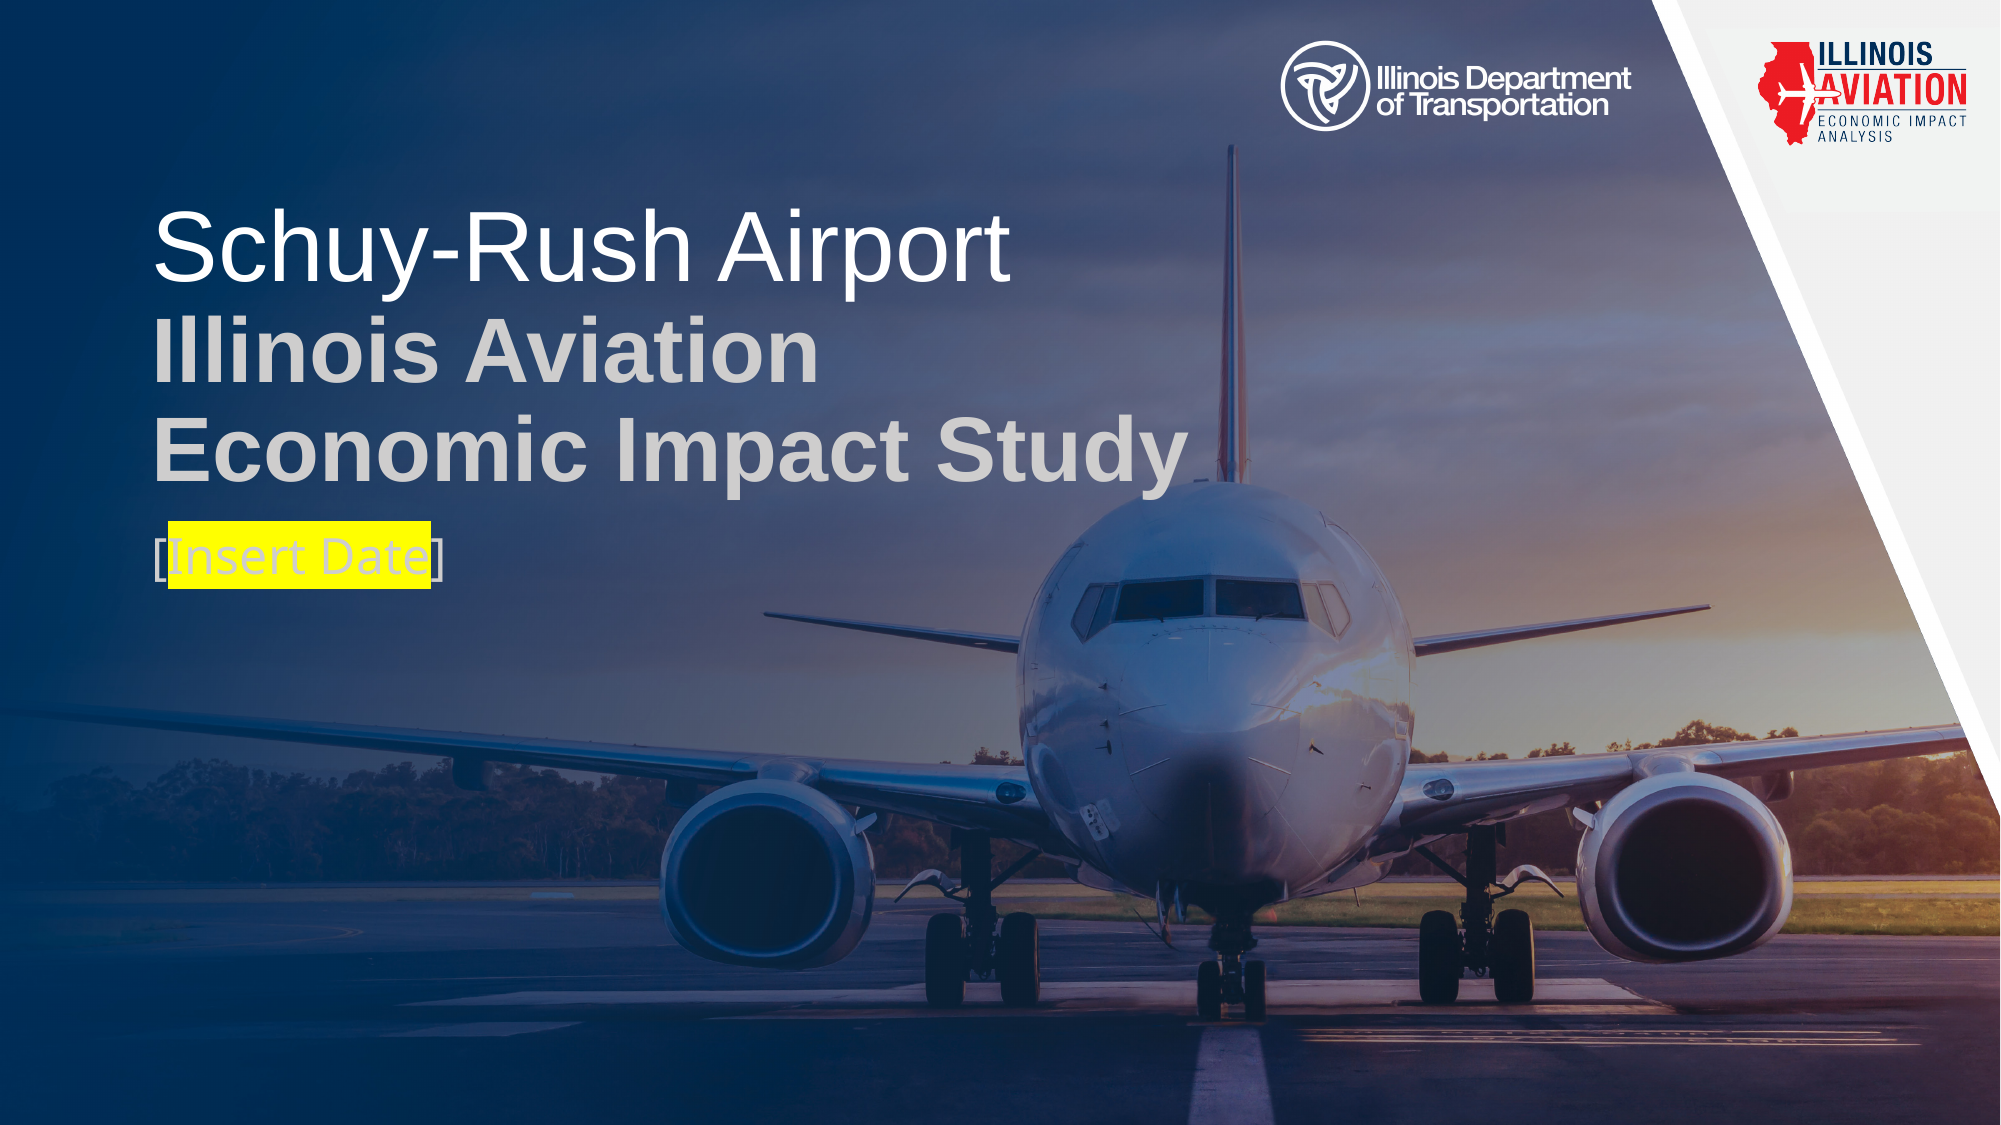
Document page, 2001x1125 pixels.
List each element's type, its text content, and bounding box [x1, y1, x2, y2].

title Schuy-Rush Airport Illinois Aviation Economic Impact Study [136, 117, 1903, 509]
picture [0, 0, 2001, 1125]
subtitle [Insert Date] [136, 524, 1561, 796]
